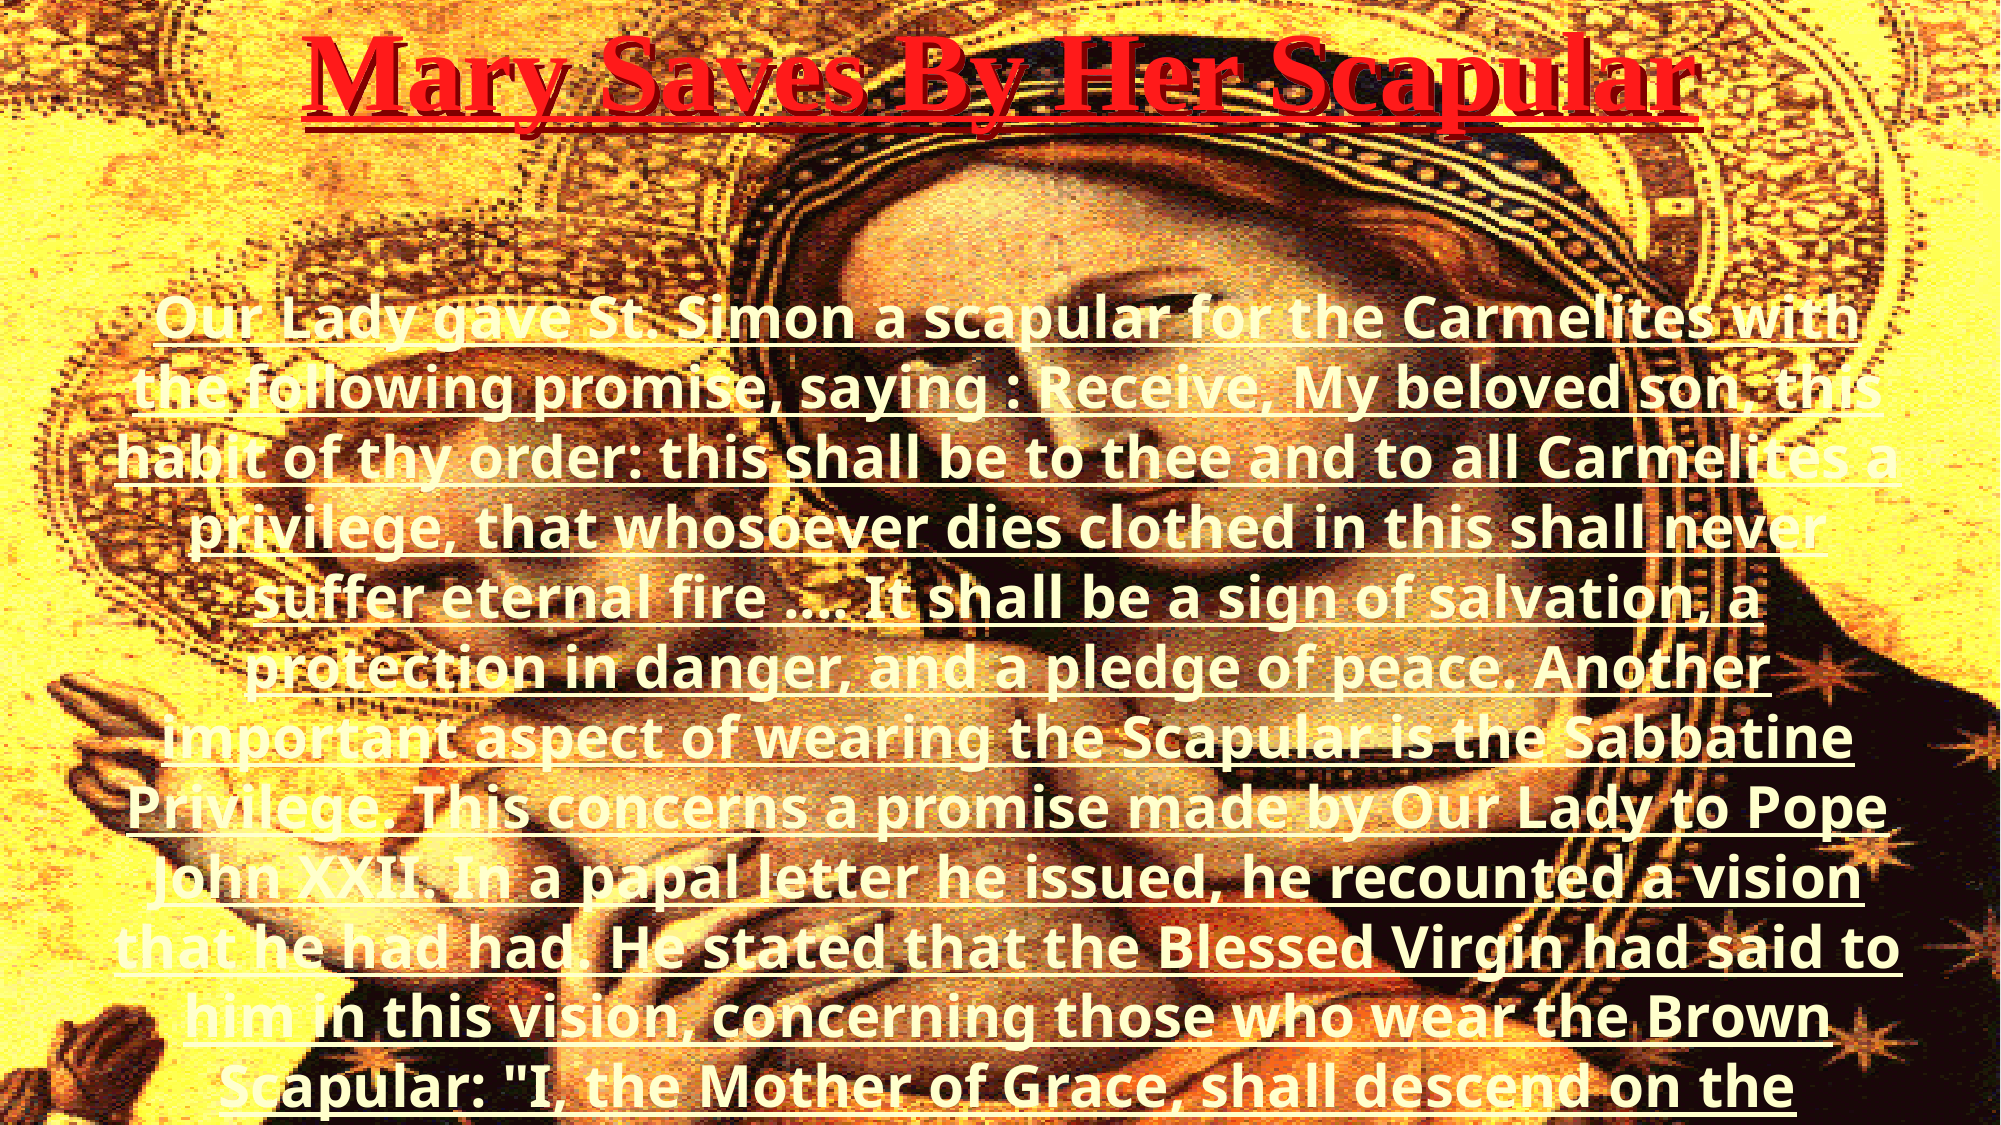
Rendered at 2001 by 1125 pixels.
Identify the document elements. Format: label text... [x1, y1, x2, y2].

picture [0, 0, 2001, 1125]
text_box Our Lady gave St. Simon a scapular for the Carmelites with the following promise, saying : Receive, My beloved son, this habit of thy order: this shall be to thee and to all Carmelites a privilege, that whosoever dies clothed in this shall never suffer eternal fire .... It shall be a sign of salvation, a protection in danger, and a pledge of peace. Another important aspect of wearing the Scapular is the Sabbatine Privilege. This concerns a promise made by Our Lady to Pope John XXII. In a papal letter he issued, he recounted a vision that he had had. He stated that the Blessed Virgin had said to him in this vision, concerning those who wear the Brown Scapular: "I, the Mother of Grace, shall descend on the Saturday after their death and whomsoever I shall find in Purgatory, I shall free, so that I may lead them to the holy mountain of life everlasting." [89, 272, 1927, 1125]
title Mary Saves By Her Scapular [249, 54, 1751, 76]
